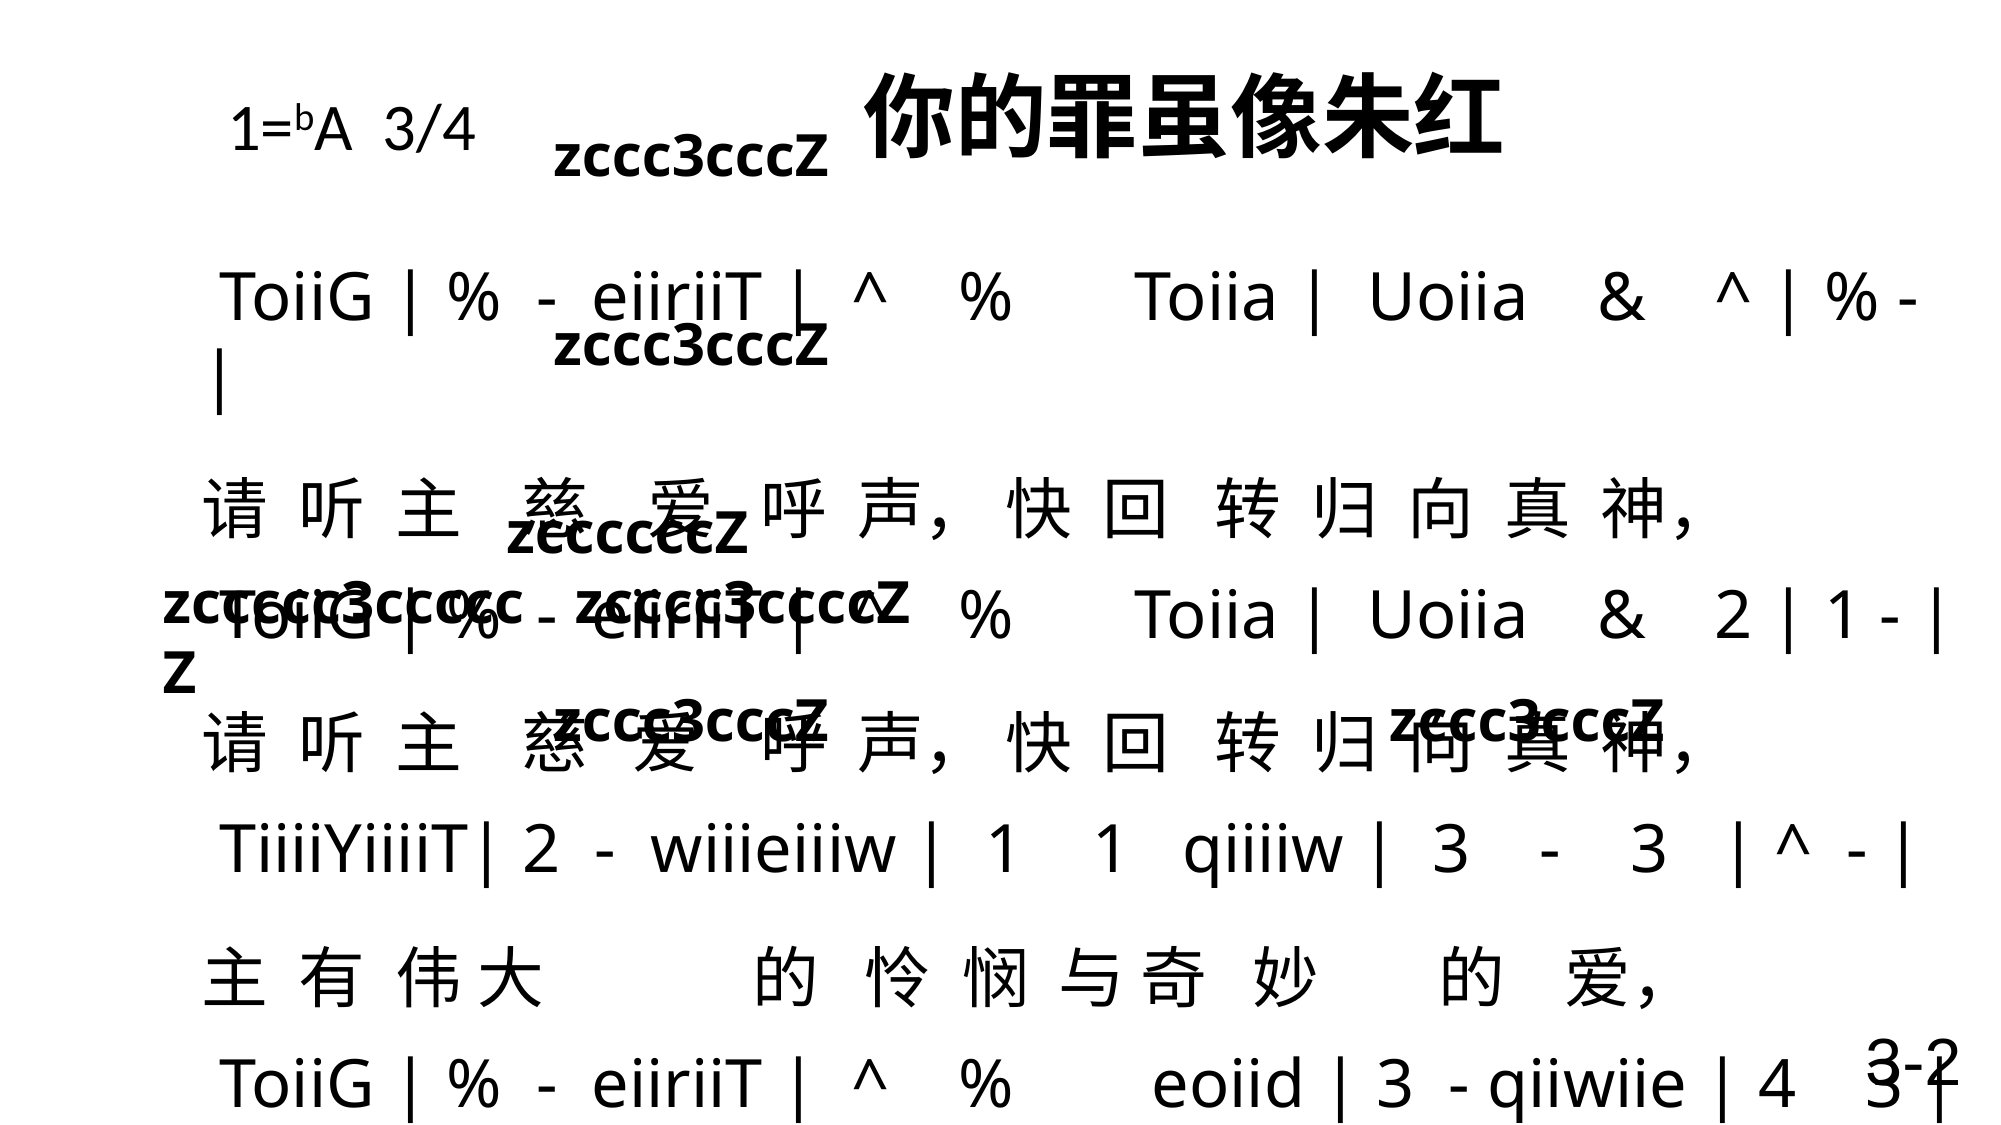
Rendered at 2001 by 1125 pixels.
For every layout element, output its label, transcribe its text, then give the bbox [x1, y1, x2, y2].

text_box ToiiG | % - eiiriiT | ^ % Toiia | Uoiia & ^ | % - | 请 听 主 慈 爱 呼 声， 快 回 转 归 向 真 神， ToiiG | % - eiiriiT | ^ % Toiia | Uoiia & 2 | 1 - | 请 听 主 慈 爱 呼 声， 快 回 转 归 向 真 神， TiiiiYiiiiT| 2 - wiiieiiiw | 1 1 qiiiiw | 3 - 3 | ^ - | 主 有 伟 大 的 怜 悯 与 奇 妙 的 爱， ToiiG | % - eiiriiT | ^ % eoiid | 3 - qiiwiie | 4 3 | 请 听 主 慈 爱 呼 声， 请 听 主 慈 爱 呼 声， wiiiiq | 19 U qoiiH | % - TiiiiT| %9 T TiiiiT | % - \ 快 回 转 归 向 真 神， 快 回 转 归 向 真 神。 [187, 246, 1987, 1070]
text_box zccc3cccZ [477, 675, 902, 761]
text_box zccc3cccZ [1313, 675, 1738, 761]
text_box zccccc3cccccZ [147, 487, 573, 713]
text_box zccccccZ [430, 487, 855, 573]
text_box zcccc3ccccZ [573, 487, 985, 643]
text_box 3-2 [1850, 1011, 2000, 1107]
text_box zccc3cccZ [477, 299, 902, 384]
title 1=bA 3/4 你的罪虽像朱红 [212, 16, 1848, 205]
